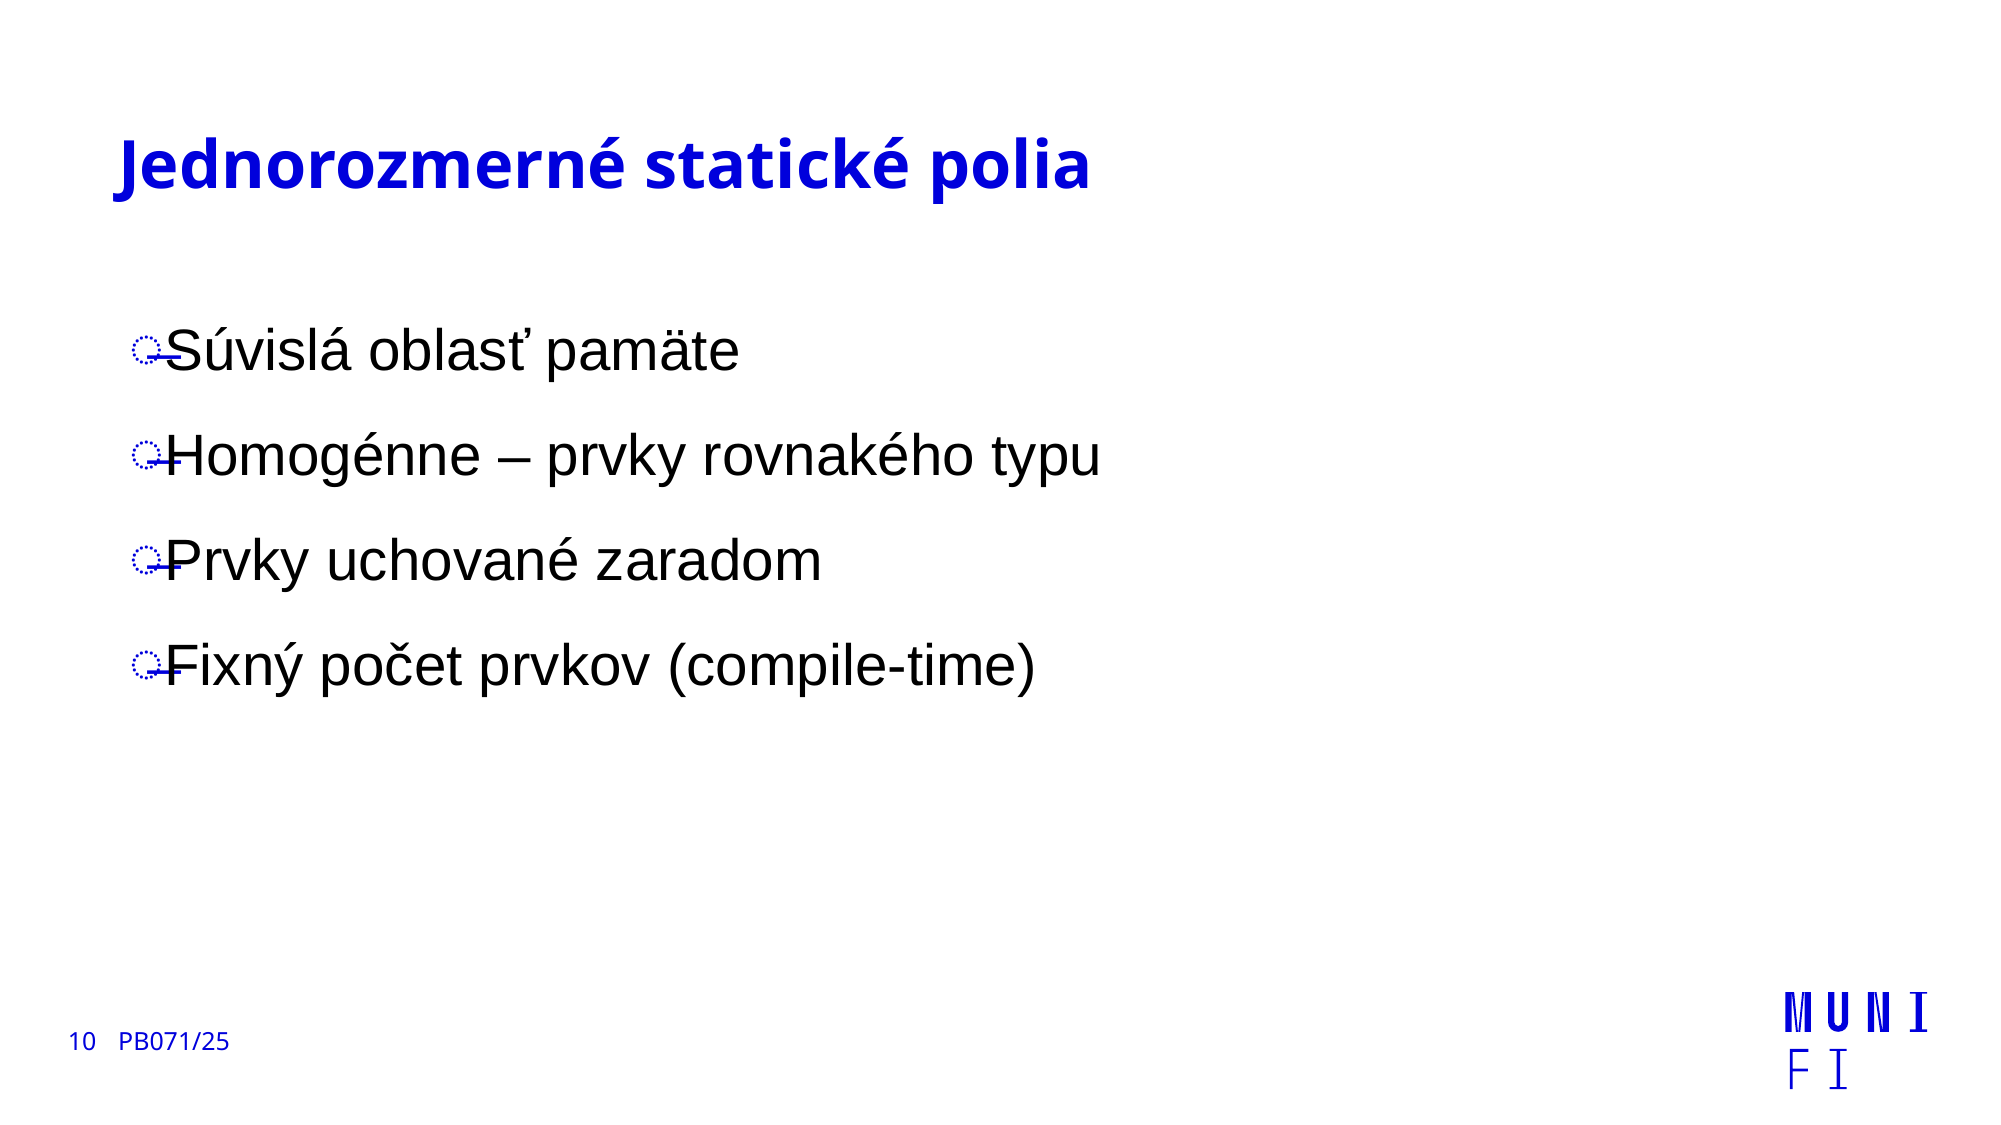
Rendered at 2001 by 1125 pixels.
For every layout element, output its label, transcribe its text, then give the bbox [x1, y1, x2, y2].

footer PB071/25 [118, 1021, 1418, 1063]
list Súvislá oblasť pamäte Homogénne – prvky rovnakého typu Prvky uchované zaradom Fixný počet prvkov (compile-time) [118, 277, 1883, 957]
slide_number 10 [67, 1021, 110, 1063]
title Jednorozmerné statické polia [118, 118, 1883, 193]
